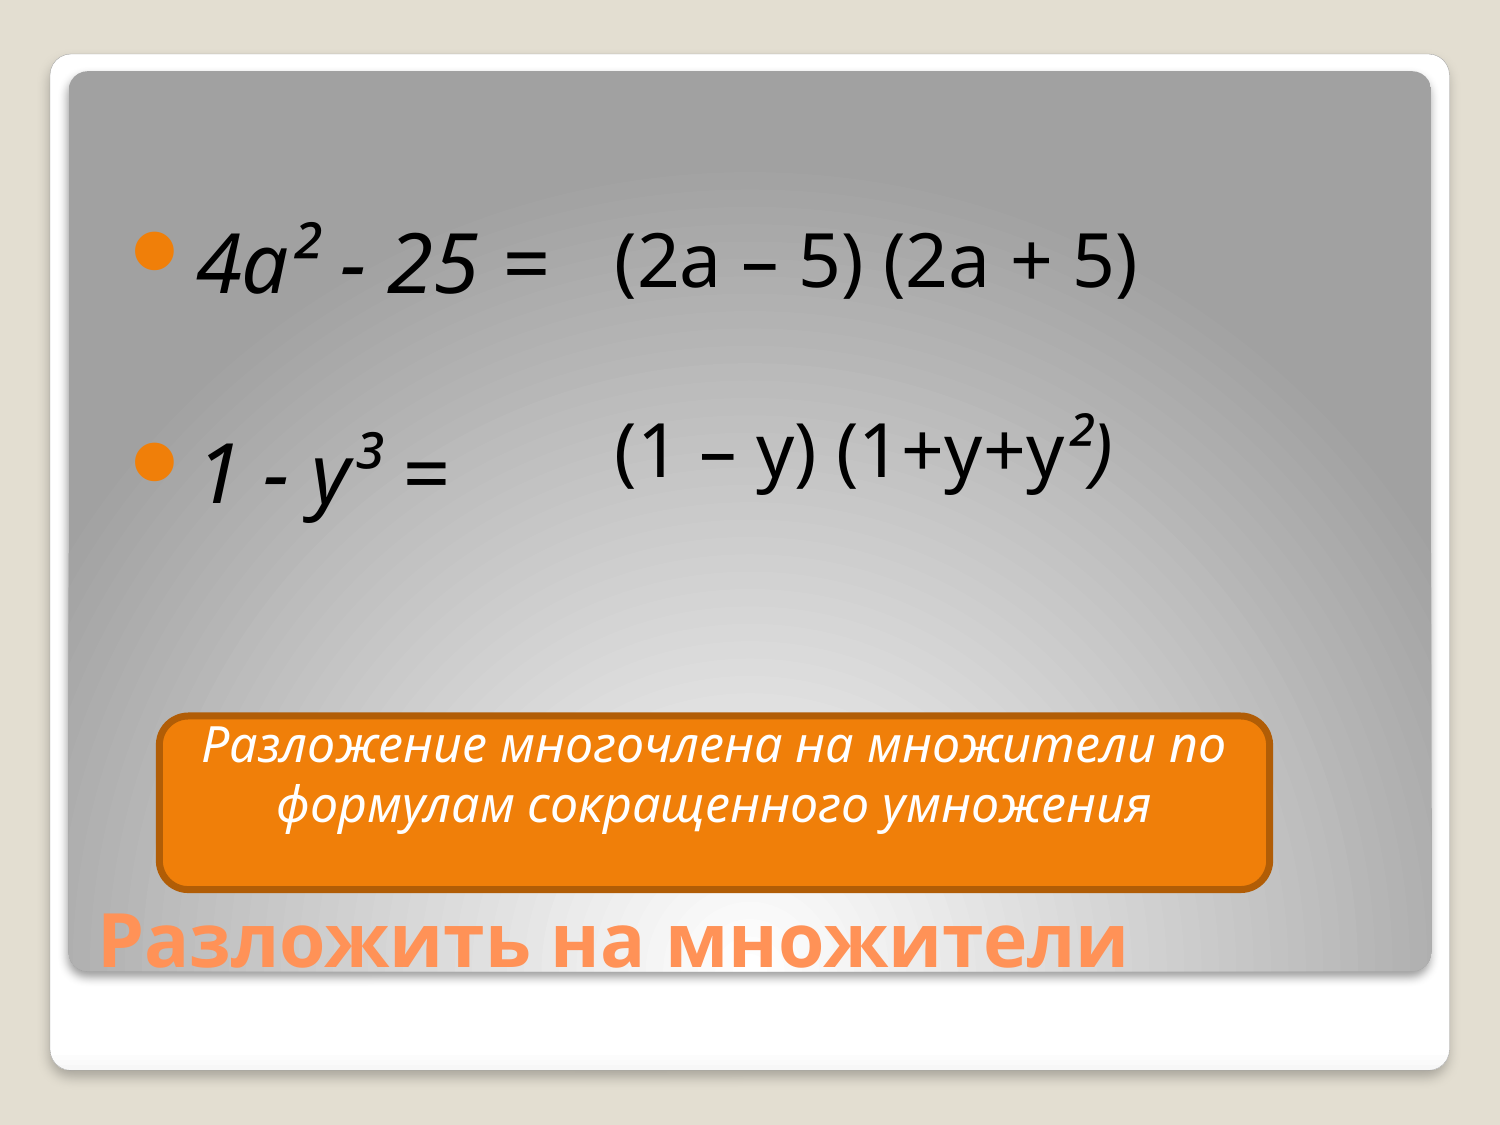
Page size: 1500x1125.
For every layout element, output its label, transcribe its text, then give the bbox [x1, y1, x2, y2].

title Разложить на множители [82, 817, 1425, 990]
list 4a² - 25 = 1 - y³ = [99, 90, 745, 810]
text_box Разложение многочлена на множители по формулам сокращенного умножения [155, 712, 1274, 894]
list (2a – 5) (2a + 5) (1 – y) (1+y+y²) [584, 101, 1409, 810]
